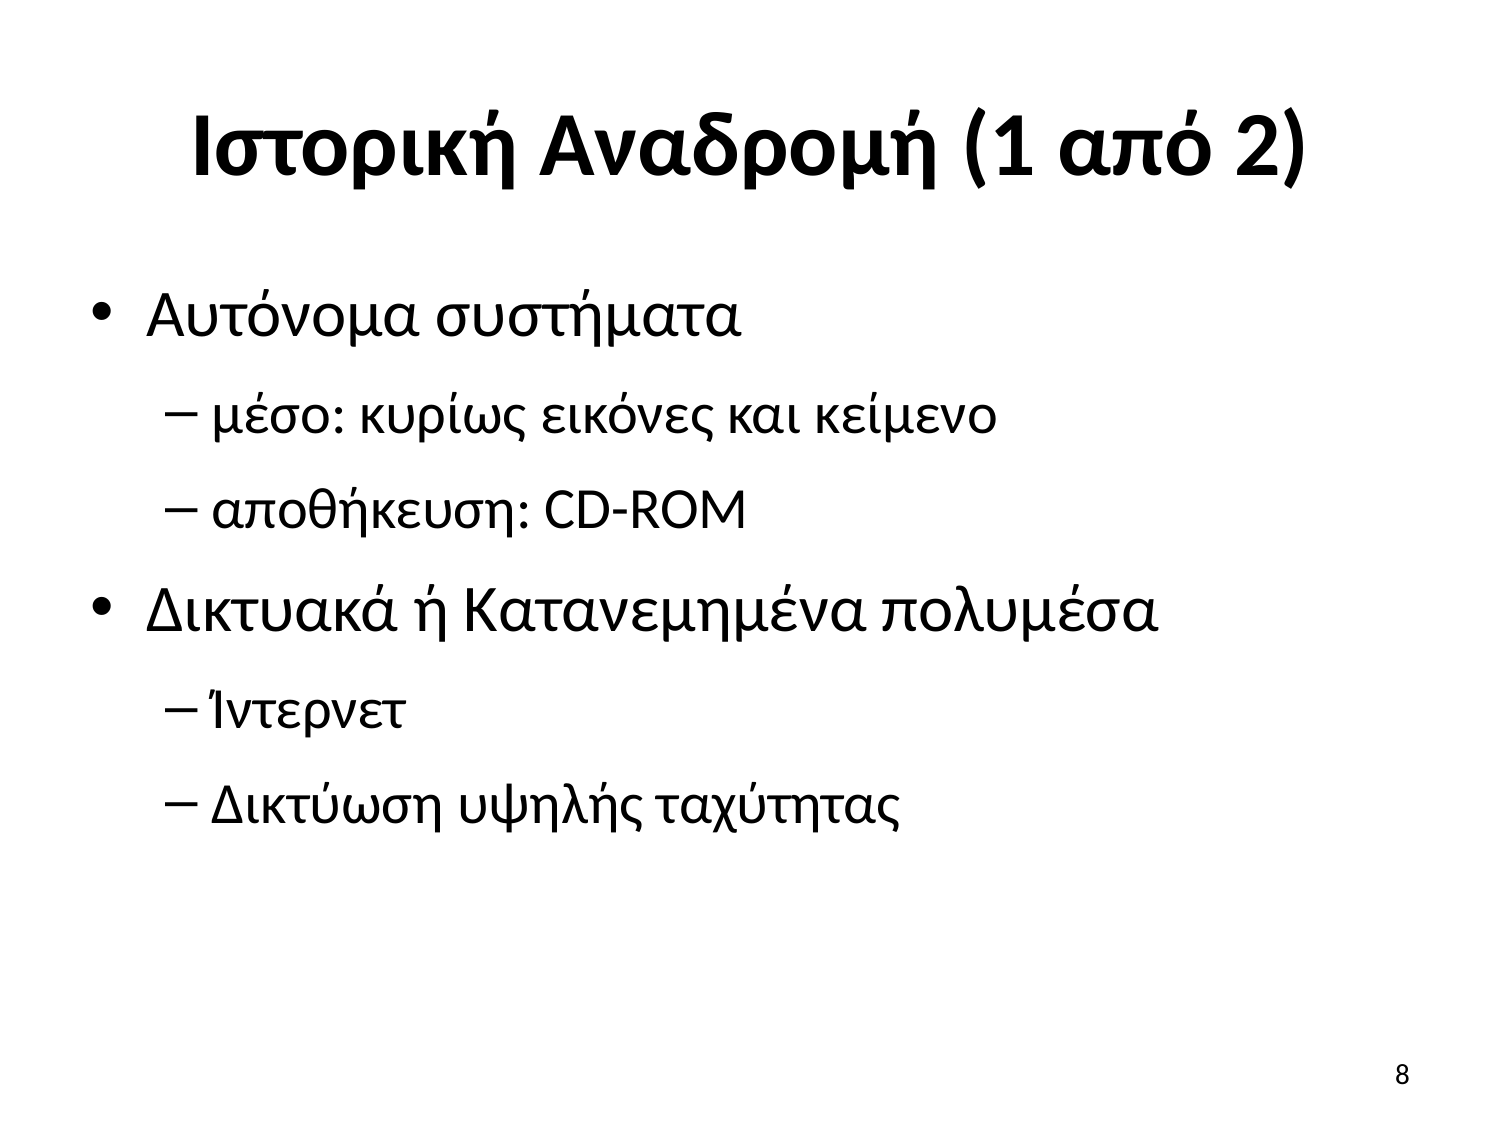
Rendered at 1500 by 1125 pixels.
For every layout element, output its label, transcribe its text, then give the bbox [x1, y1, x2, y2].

slide_number 8 [1074, 1042, 1425, 1103]
title Ιστορική Αναδρομή (1 από 2) [75, 45, 1425, 233]
list Αυτόνομα συστήματα μέσο: κυρίως εικόνες και κείμενο αποθήκευση: CD-ROM Δικτυακά ή Κατανεμημένα πολυμέσα Ίντερνετ Δικτύωση υψηλής ταχύτητας [75, 262, 1425, 1005]
